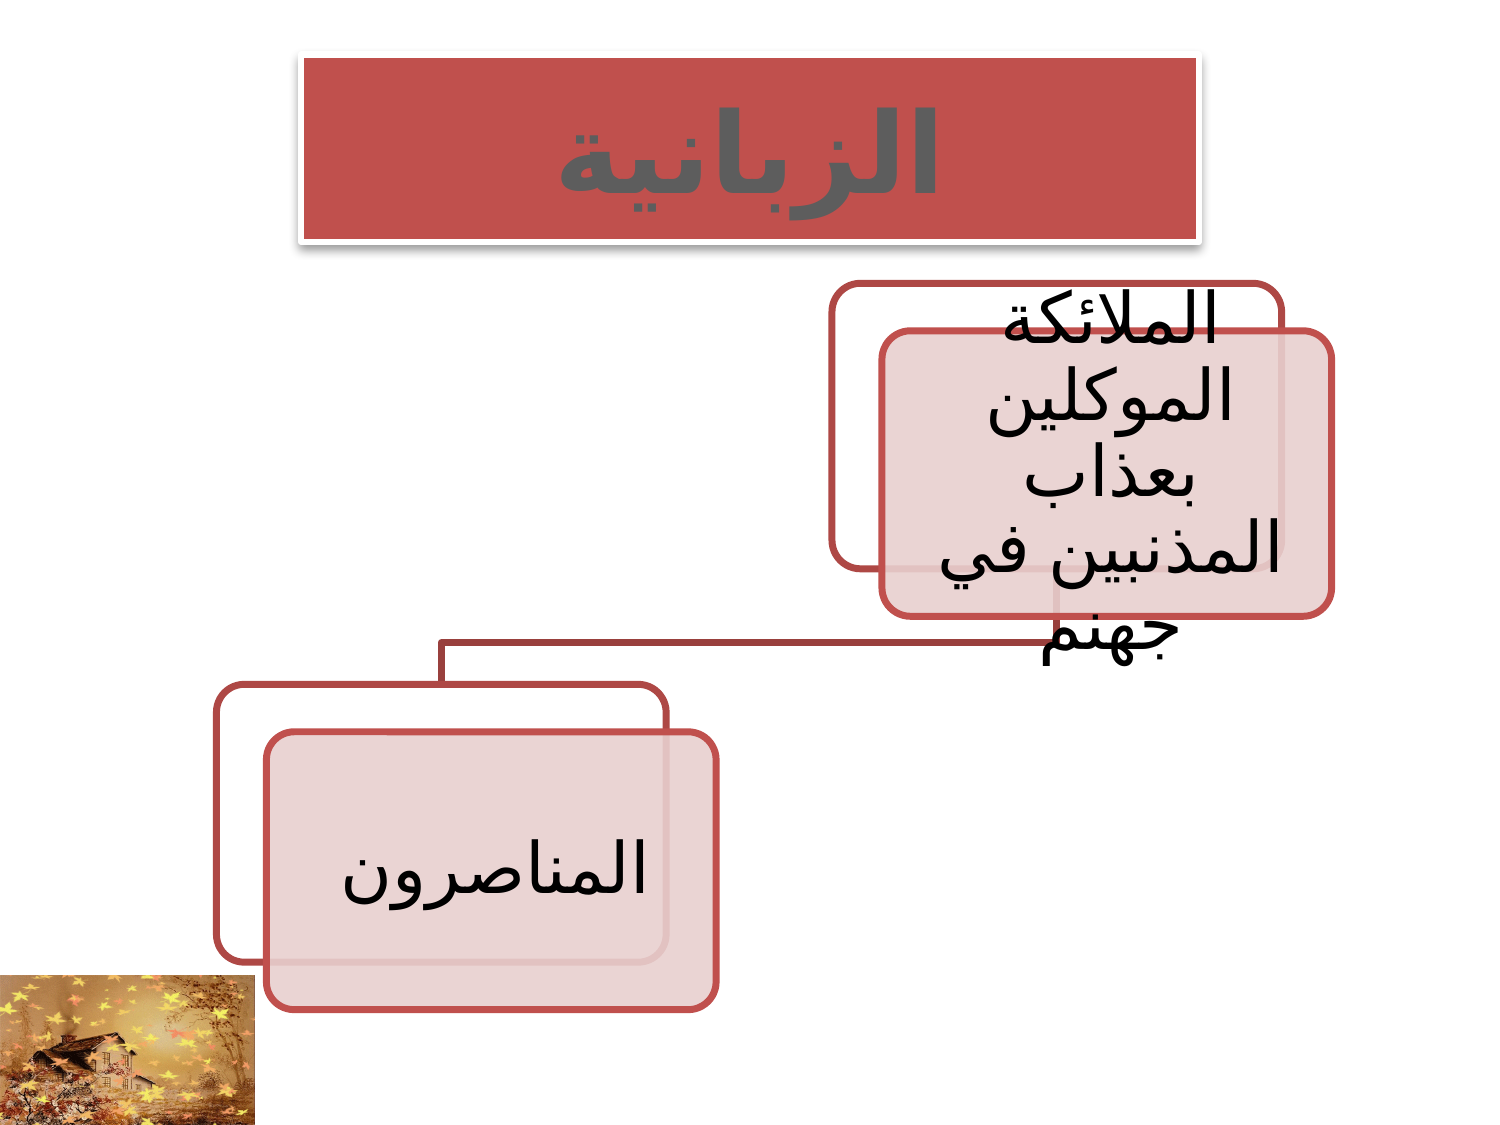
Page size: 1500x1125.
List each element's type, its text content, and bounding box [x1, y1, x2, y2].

title الزبانية [298, 51, 1202, 245]
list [64, 266, 1416, 1010]
picture [0, 975, 256, 1125]
